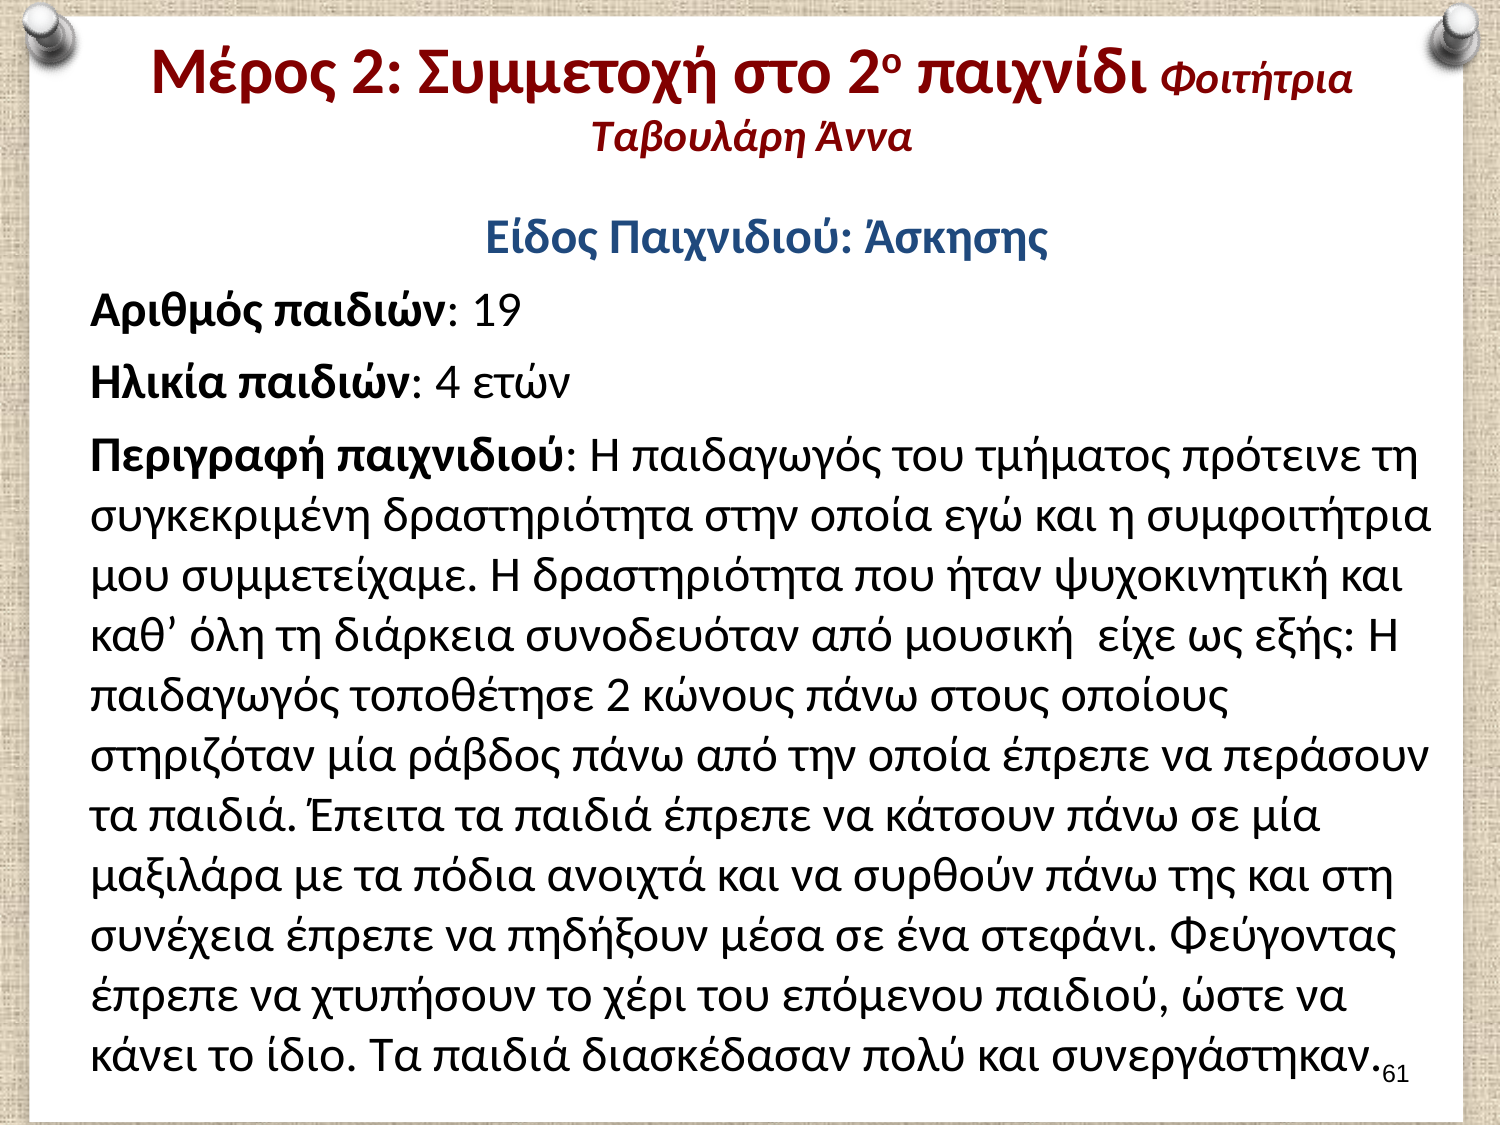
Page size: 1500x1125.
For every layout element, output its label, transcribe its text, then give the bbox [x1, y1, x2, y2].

slide_number 60 [1074, 1042, 1425, 1103]
title Μέρος 2: Συμμετοχή στο 2ο παιχνίδι Φοιτήτρια Ταβουλάρη Άννα [76, 19, 1427, 169]
picture [0, 0, 1500, 1125]
list Είδος Παιχνιδιού: Άσκησης Αριθμός παιδιών: 19 Ηλικία παιδιών: 4 ετών Περιγραφή παιχνιδιού: Η παιδαγωγός του τμήματος πρότεινε τη συγκεκριμένη δραστηριότητα στην οποία εγώ και η συμφοιτήτρια μου συμμετείχαμε. Η δραστηριότητα που ήταν ψυχοκινητική και καθ’ όλη τη διάρκεια συνοδευόταν από μουσική είχε ως εξής: H παιδαγωγός τοποθέτησε 2 κώνους πάνω στους οποίους στηριζόταν μία ράβδος πάνω από την οποία έπρεπε να περάσουν τα παιδιά. Έπειτα τα παιδιά έπρεπε να κάτσουν πάνω σε μία μαξιλάρα με τα πόδια ανοιχτά και να συρθούν πάνω της και στη συνέχεια έπρεπε να πηδήξουν μέσα σε ένα στεφάνι. Φεύγοντας έπρεπε να χτυπήσουν το χέρι του επόμενου παιδιού, ώστε να κάνει το ίδιο. Τα παιδιά διασκέδασαν πολύ και συνεργάστηκαν. [75, 196, 1459, 1024]
